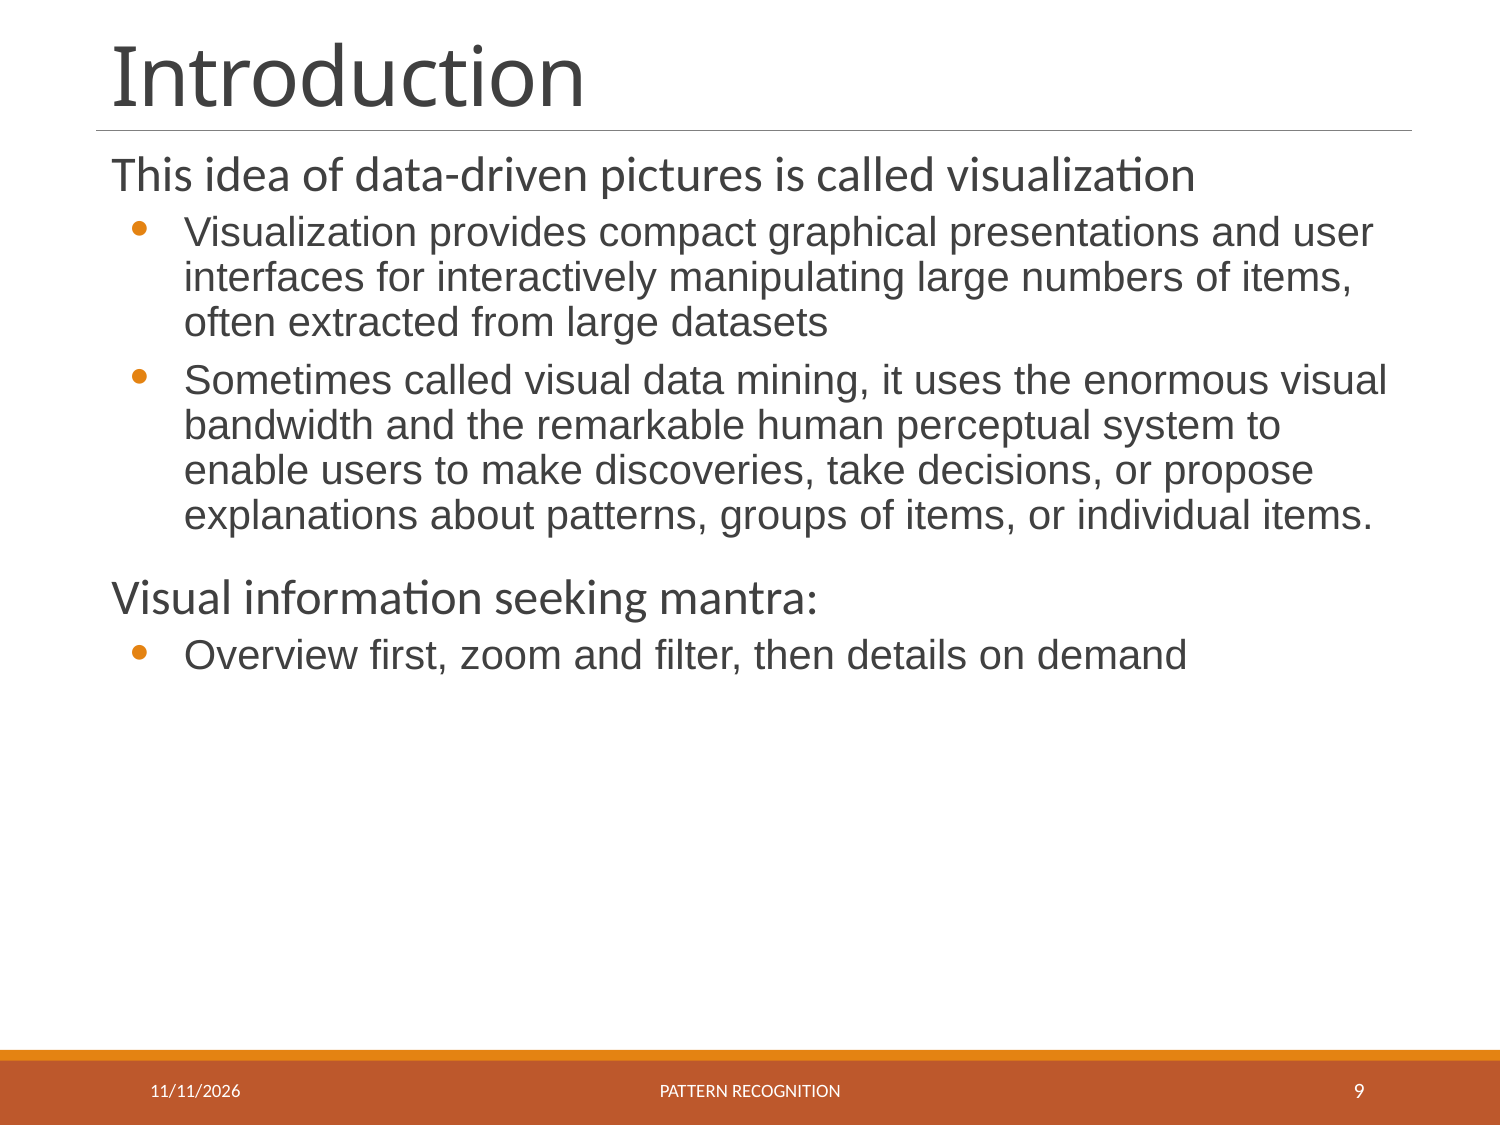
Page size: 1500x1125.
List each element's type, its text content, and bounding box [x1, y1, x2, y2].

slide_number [135, 1059, 440, 1120]
list This idea of data-driven pictures is called visualization Visualization provides compact graphical presentations and user interfaces for interactively manipulating large numbers of items, often extracted from large datasets Sometimes called visual data mining, it uses the enormous visual bandwidth and the remarkable human perceptual system to enable users to make discoveries, take decisions, or propose explanations about patterns, groups of items, or individual items. Visual information seeking mantra: Overview first, zoom and filter, then details on demand [96, 140, 1413, 1034]
footer Pattern recognition [453, 1059, 1047, 1120]
slide_number 9 [1218, 1059, 1380, 1120]
title Introduction [96, 19, 1413, 131]
